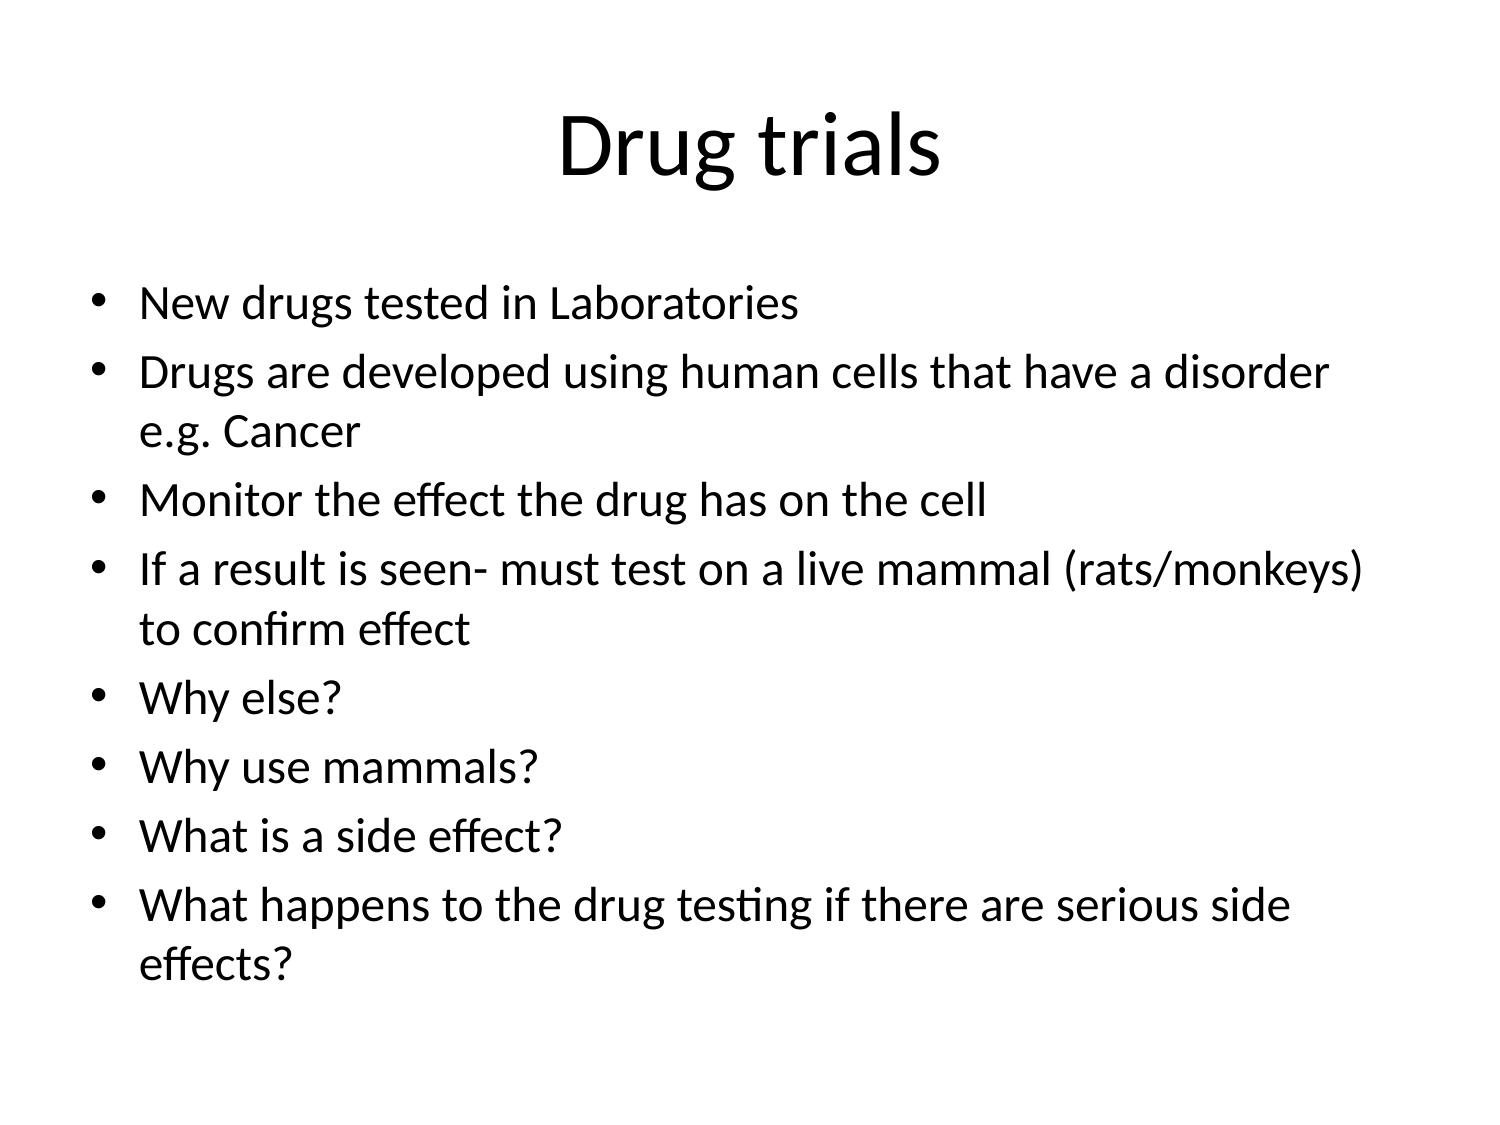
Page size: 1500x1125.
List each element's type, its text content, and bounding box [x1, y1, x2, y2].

list New drugs tested in Laboratories Drugs are developed using human cells that have a disorder e.g. Cancer Monitor the effect the drug has on the cell If a result is seen- must test on a live mammal (rats/monkeys) to confirm effect Why else? Why use mammals? What is a side effect? What happens to the drug testing if there are serious side effects? [75, 262, 1425, 1005]
title Drug trials [75, 45, 1425, 233]
